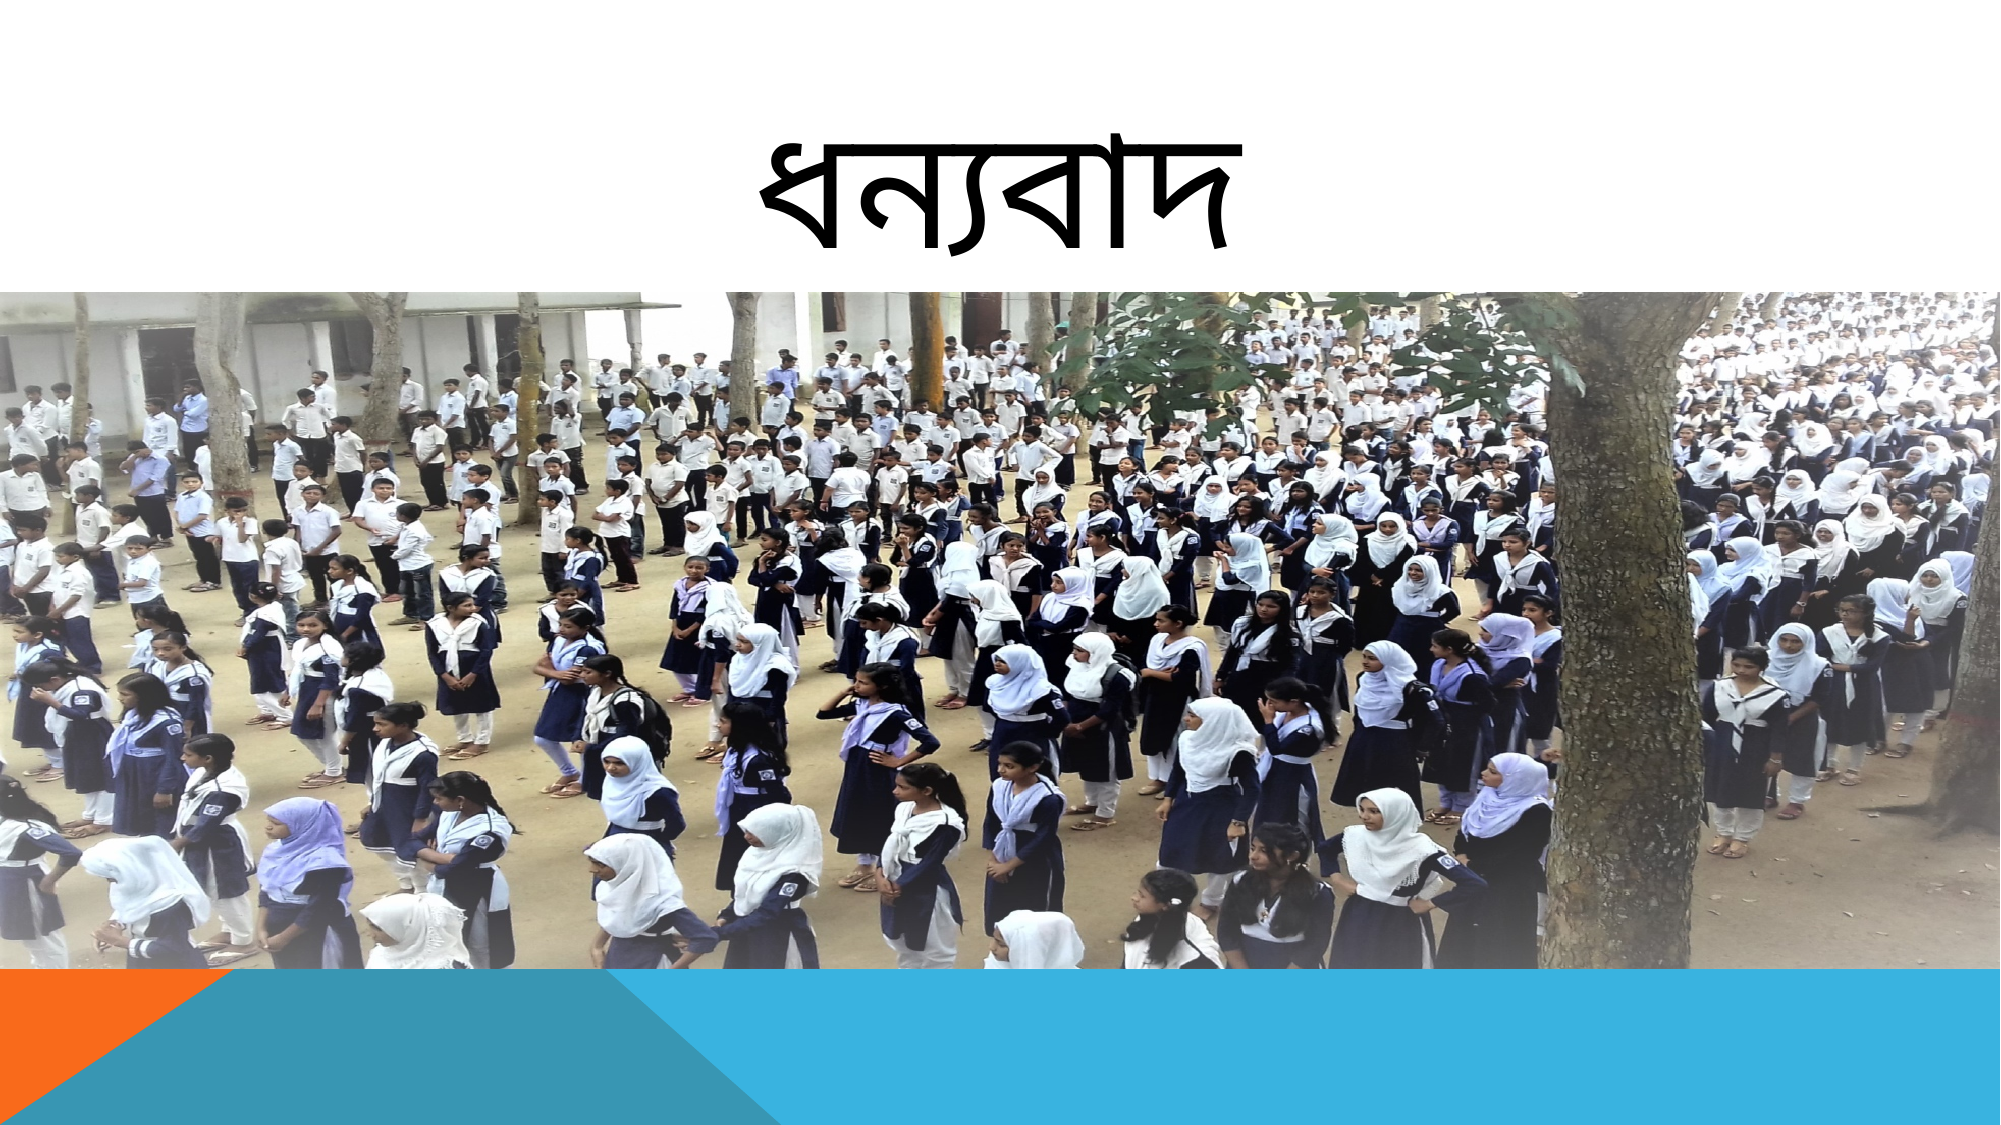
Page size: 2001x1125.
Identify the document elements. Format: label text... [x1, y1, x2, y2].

picture [0, 291, 2000, 970]
text_box ধন্যবাদ [739, 74, 1302, 290]
